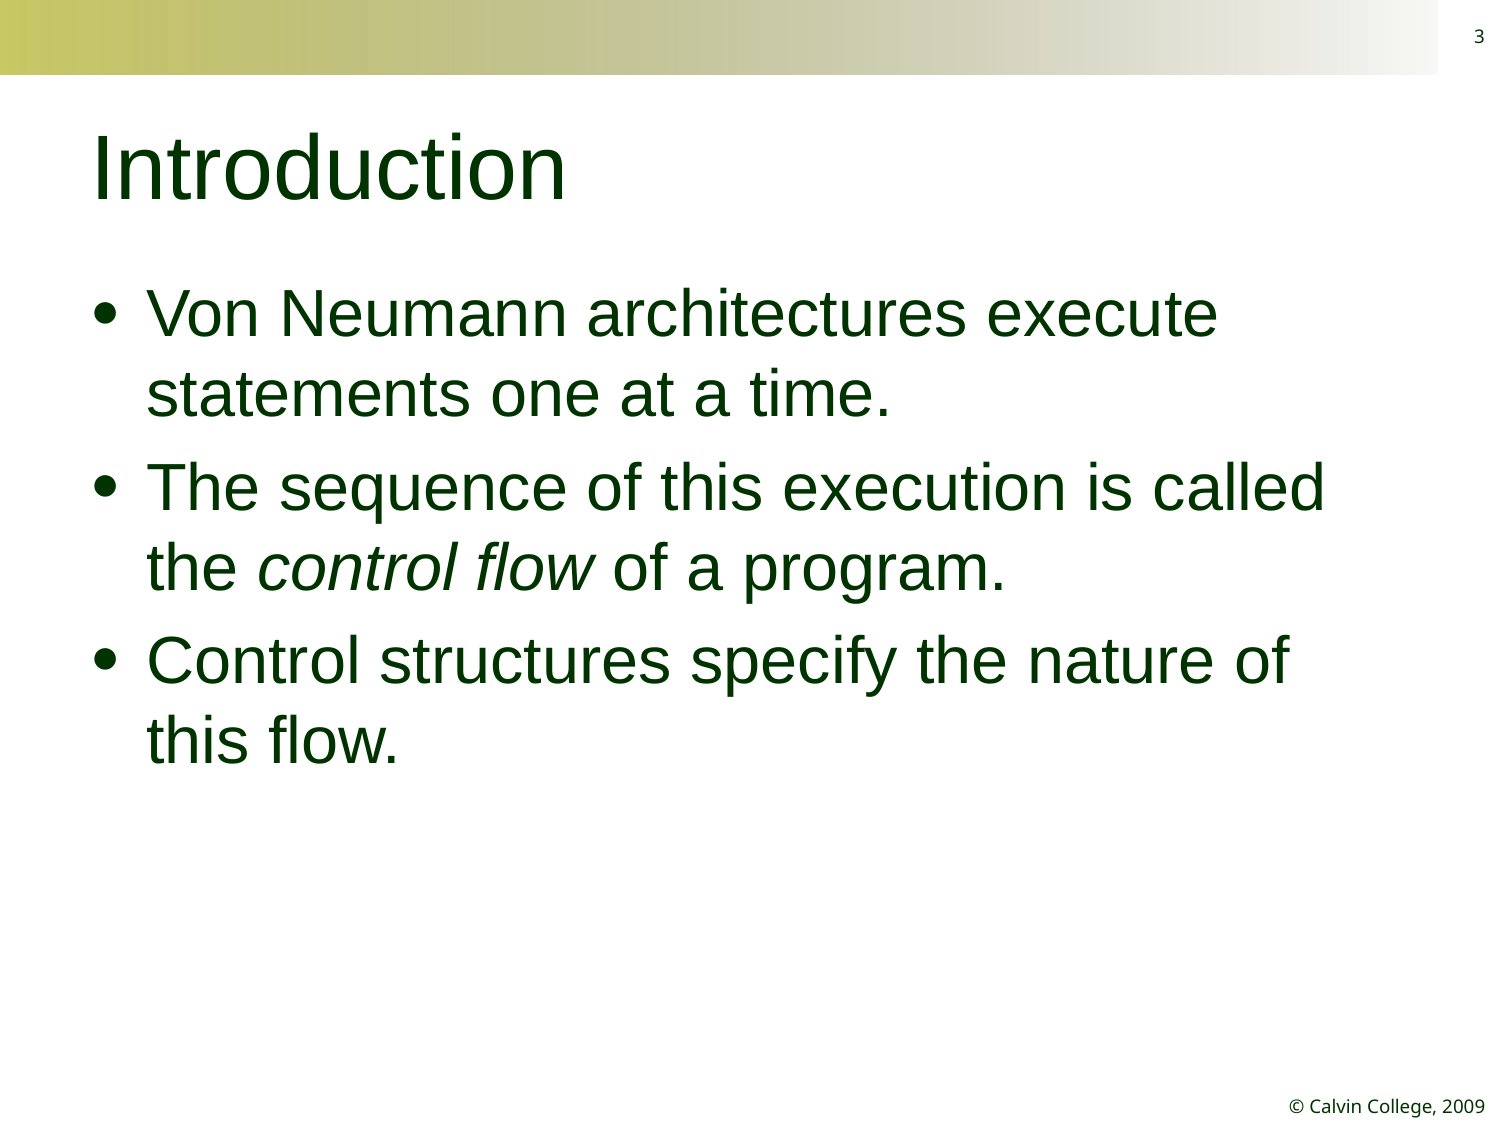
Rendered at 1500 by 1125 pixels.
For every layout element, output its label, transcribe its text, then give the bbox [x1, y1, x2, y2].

title Introduction [74, 74, 1426, 251]
list Von Neumann architectures execute statements one at a time. The sequence of this execution is called the control flow of a program. Control structures specify the nature of this flow. [74, 262, 1426, 1038]
slide_number 3 [1437, 0, 1500, 76]
